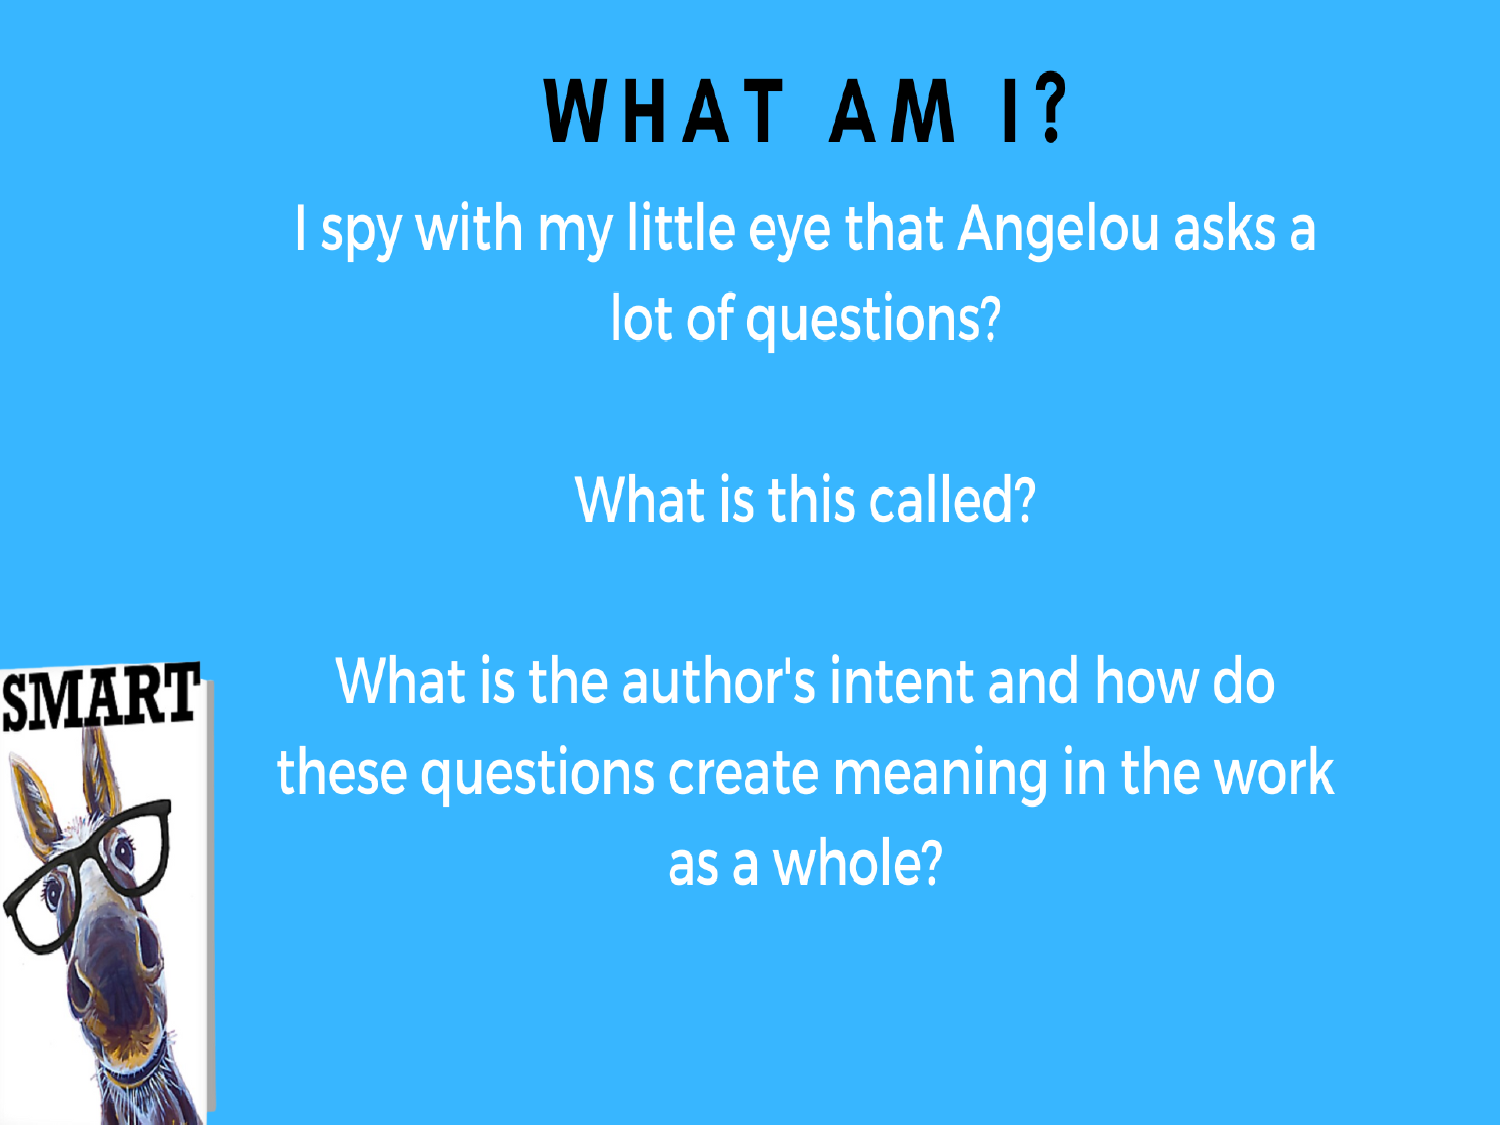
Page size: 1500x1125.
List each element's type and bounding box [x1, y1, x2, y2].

list [0, 0, 1500, 1125]
